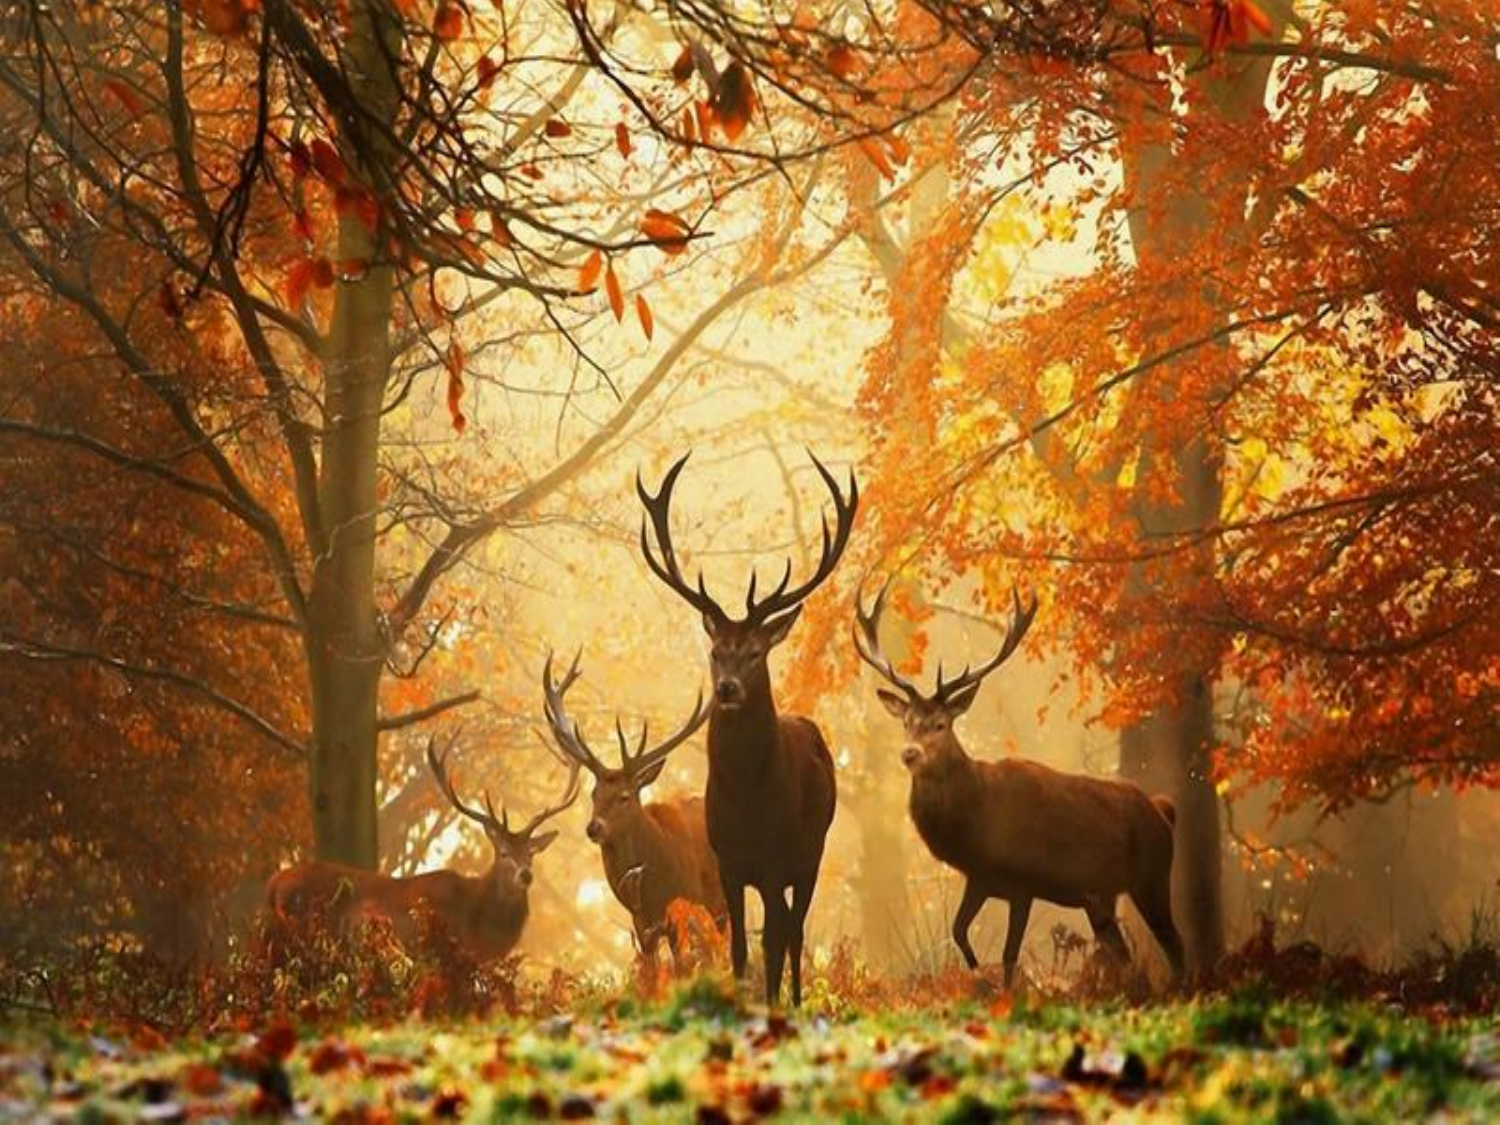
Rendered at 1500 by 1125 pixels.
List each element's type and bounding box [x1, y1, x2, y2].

list [0, 0, 1500, 1125]
